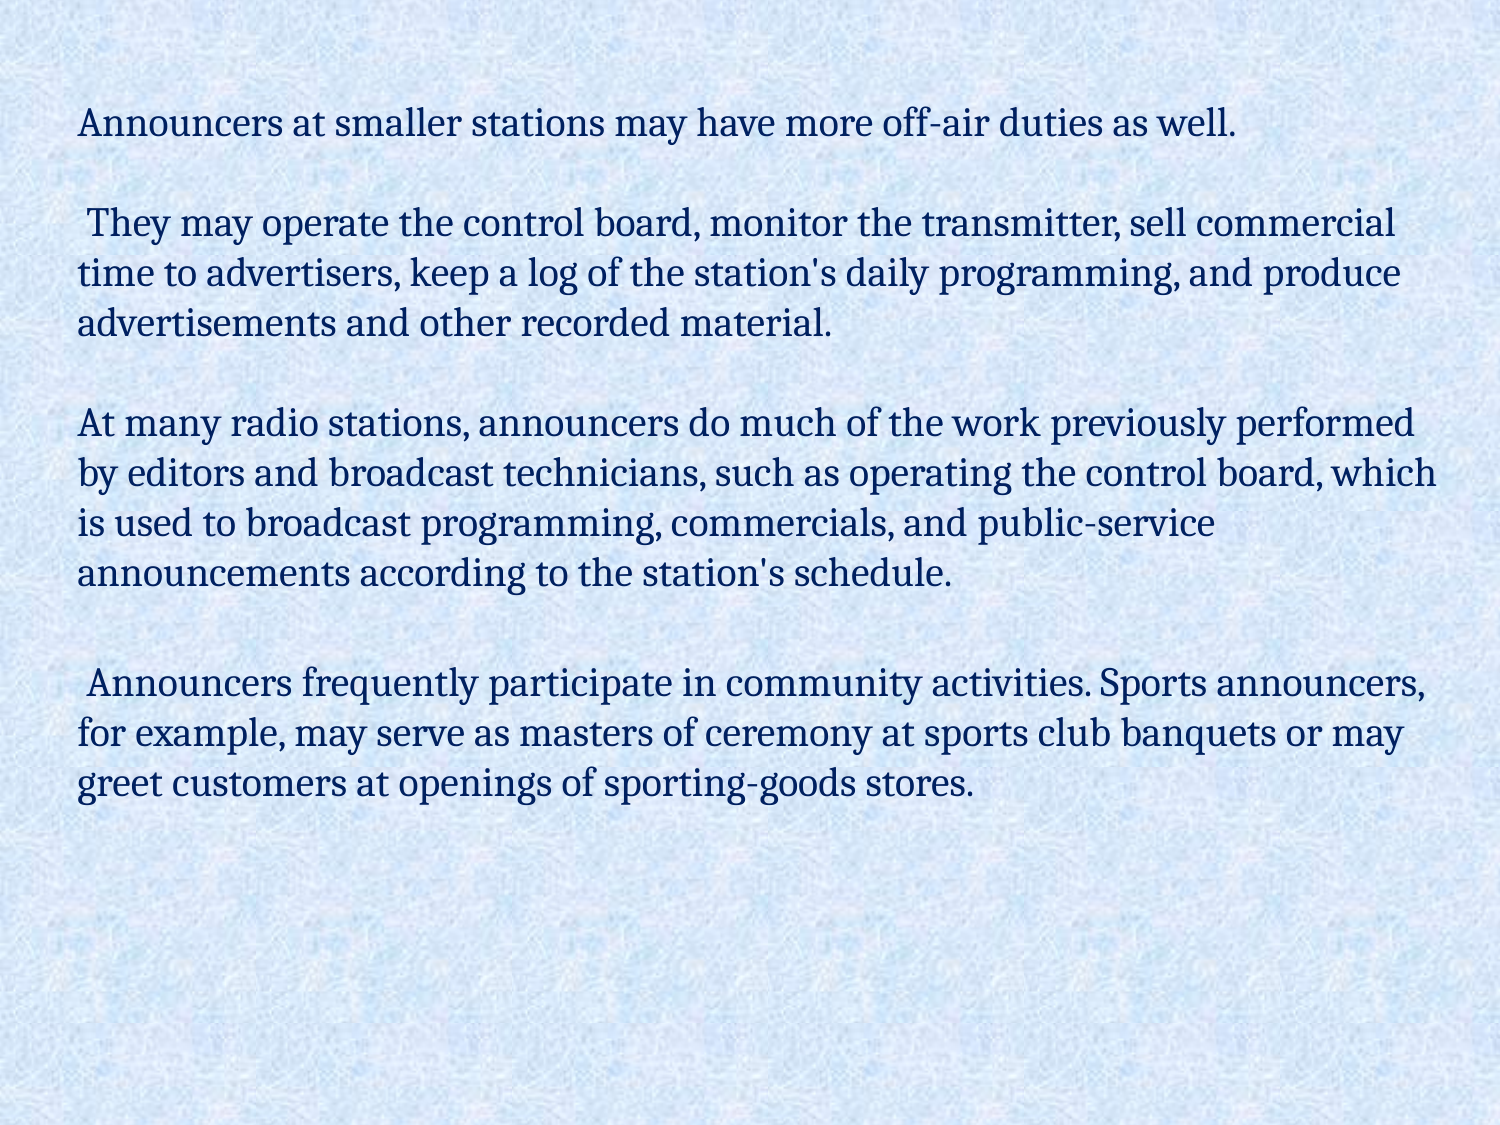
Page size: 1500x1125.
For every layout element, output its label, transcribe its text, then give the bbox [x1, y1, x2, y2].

text_box Announcers at smaller stations may have more off-air duties as well. They may operate the control board, monitor the transmitter, sell commercial time to advertisers, keep a log of the station's daily programming, and produce advertisements and other recorded material. At many radio stations, announcers do much of the work previously performed by editors and broadcast technicians, such as operating the control board, which is used to broadcast programming, commercials, and public-service announcements according to the station's schedule. Announcers frequently participate in community activities. Sports announcers, for example, may serve as masters of ceremony at sports club banquets or may greet customers at openings of sporting-goods stores. [62, 87, 1463, 813]
picture [0, 0, 1500, 1125]
